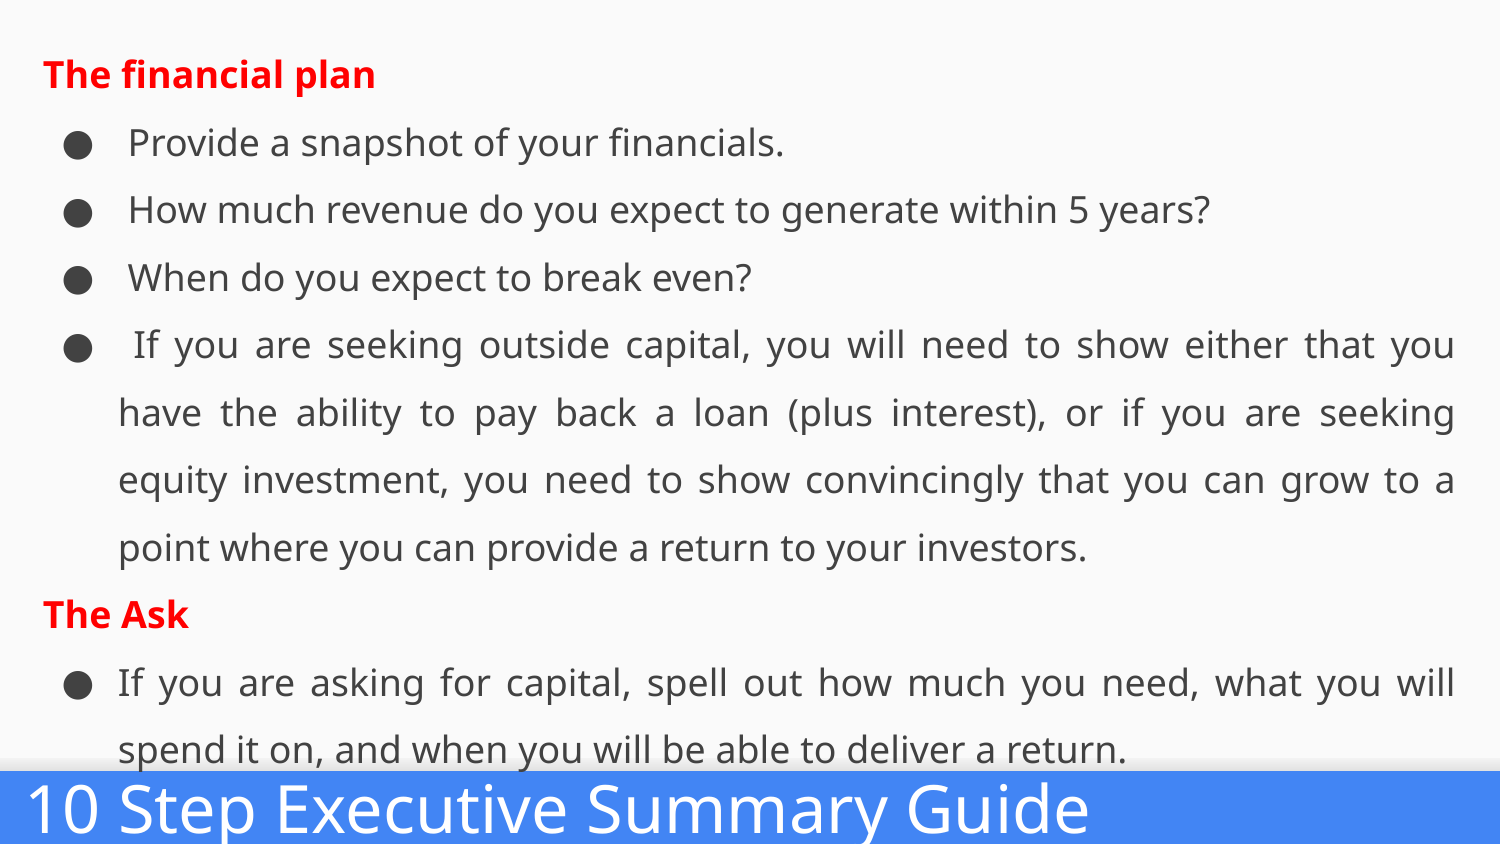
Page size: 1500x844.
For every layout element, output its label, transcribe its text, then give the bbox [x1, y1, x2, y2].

list 10 Step Executive Summary Guide [9, 770, 1385, 844]
list The financial plan Provide a snapshot of your financials. How much revenue do you expect to generate within 5 years? When do you expect to break even? If you are seeking outside capital, you will need to show either that you have the ability to pay back a loan (plus interest), or if you are seeking equity investment, you need to show convincingly that you can grow to a point where you can provide a return to your investors. The Ask If you are asking for capital, spell out how much you need, what you will spend it on, and when you will be able to deliver a return. [27, 13, 1473, 758]
